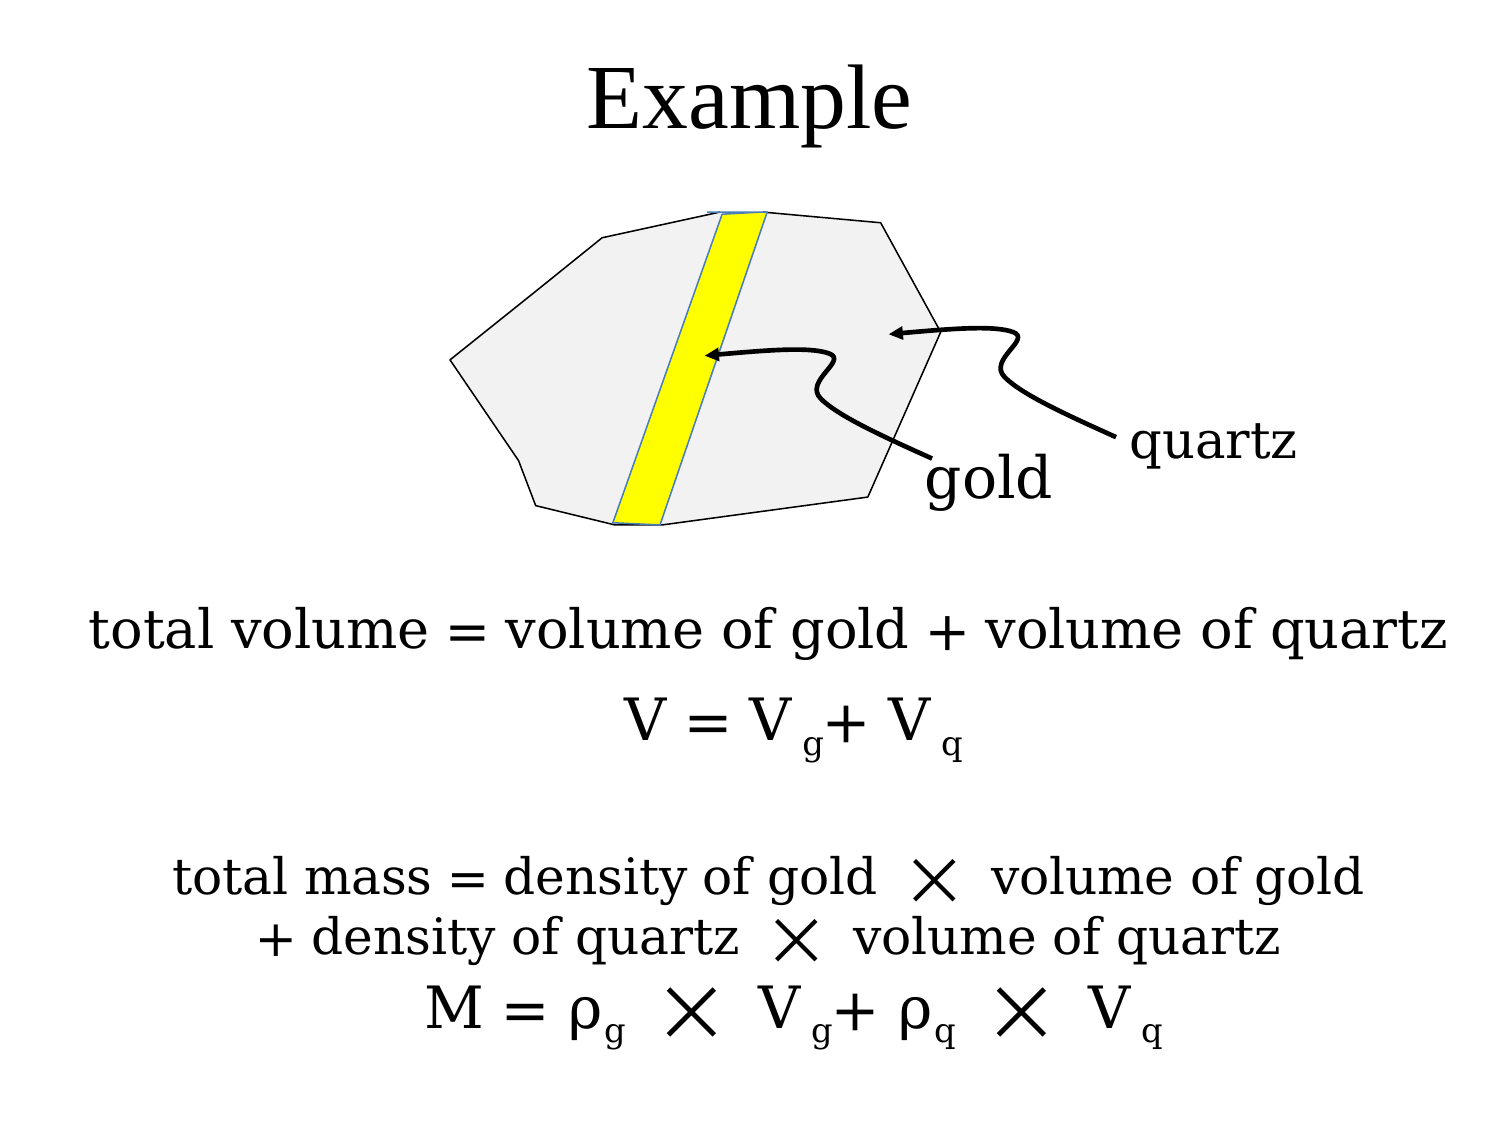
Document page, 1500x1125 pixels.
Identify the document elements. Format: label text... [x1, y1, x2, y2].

text_box total volume = volume of gold + volume of quartz [62, 587, 1475, 725]
text_box [888, 326, 1113, 437]
title Example [75, 25, 1425, 159]
text_box [661, 362, 888, 526]
text_box quartz [1113, 375, 1314, 500]
text_box V = V g+ V q [87, 675, 1500, 800]
text_box [612, 211, 768, 526]
text_box [704, 348, 933, 460]
text_box gold [888, 412, 1089, 538]
text_box M = ρg ⨉ V g+ ρq ⨉ V q [87, 962, 1500, 1088]
text_box [721, 211, 940, 437]
text_box [449, 213, 721, 526]
text_box total mass = density of gold ⨉ volume of gold + density of quartz ⨉ volume of quartz [62, 837, 1475, 975]
